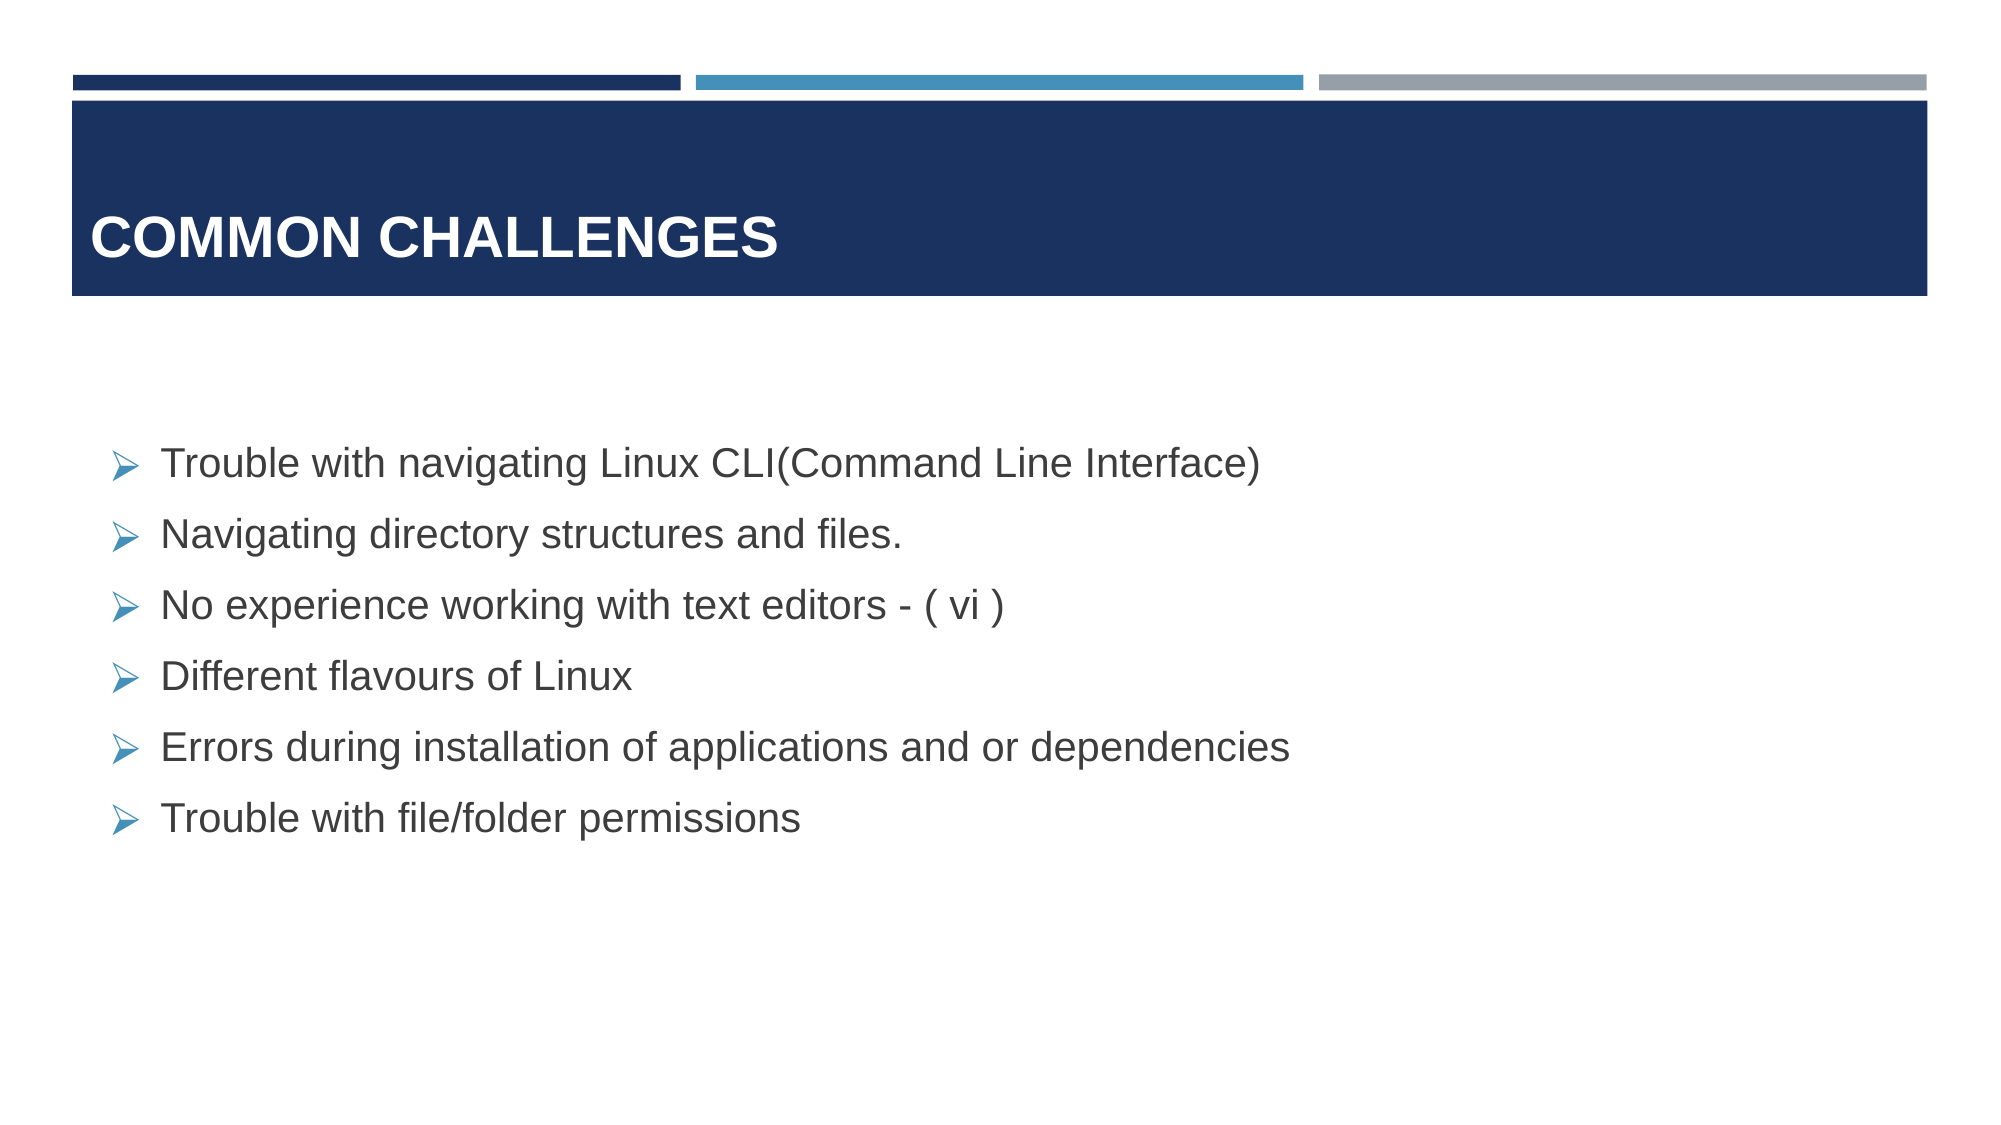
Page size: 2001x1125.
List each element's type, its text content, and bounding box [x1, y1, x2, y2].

list Trouble with navigating Linux CLI(Command Line Interface) Navigating directory structures and files. No experience working with text editors - ( vi ) Different flavours of Linux Errors during installation of applications and or dependencies Trouble with file/folder permissions [95, 357, 1905, 962]
title COMMON CHALLENGES [75, 115, 1905, 277]
